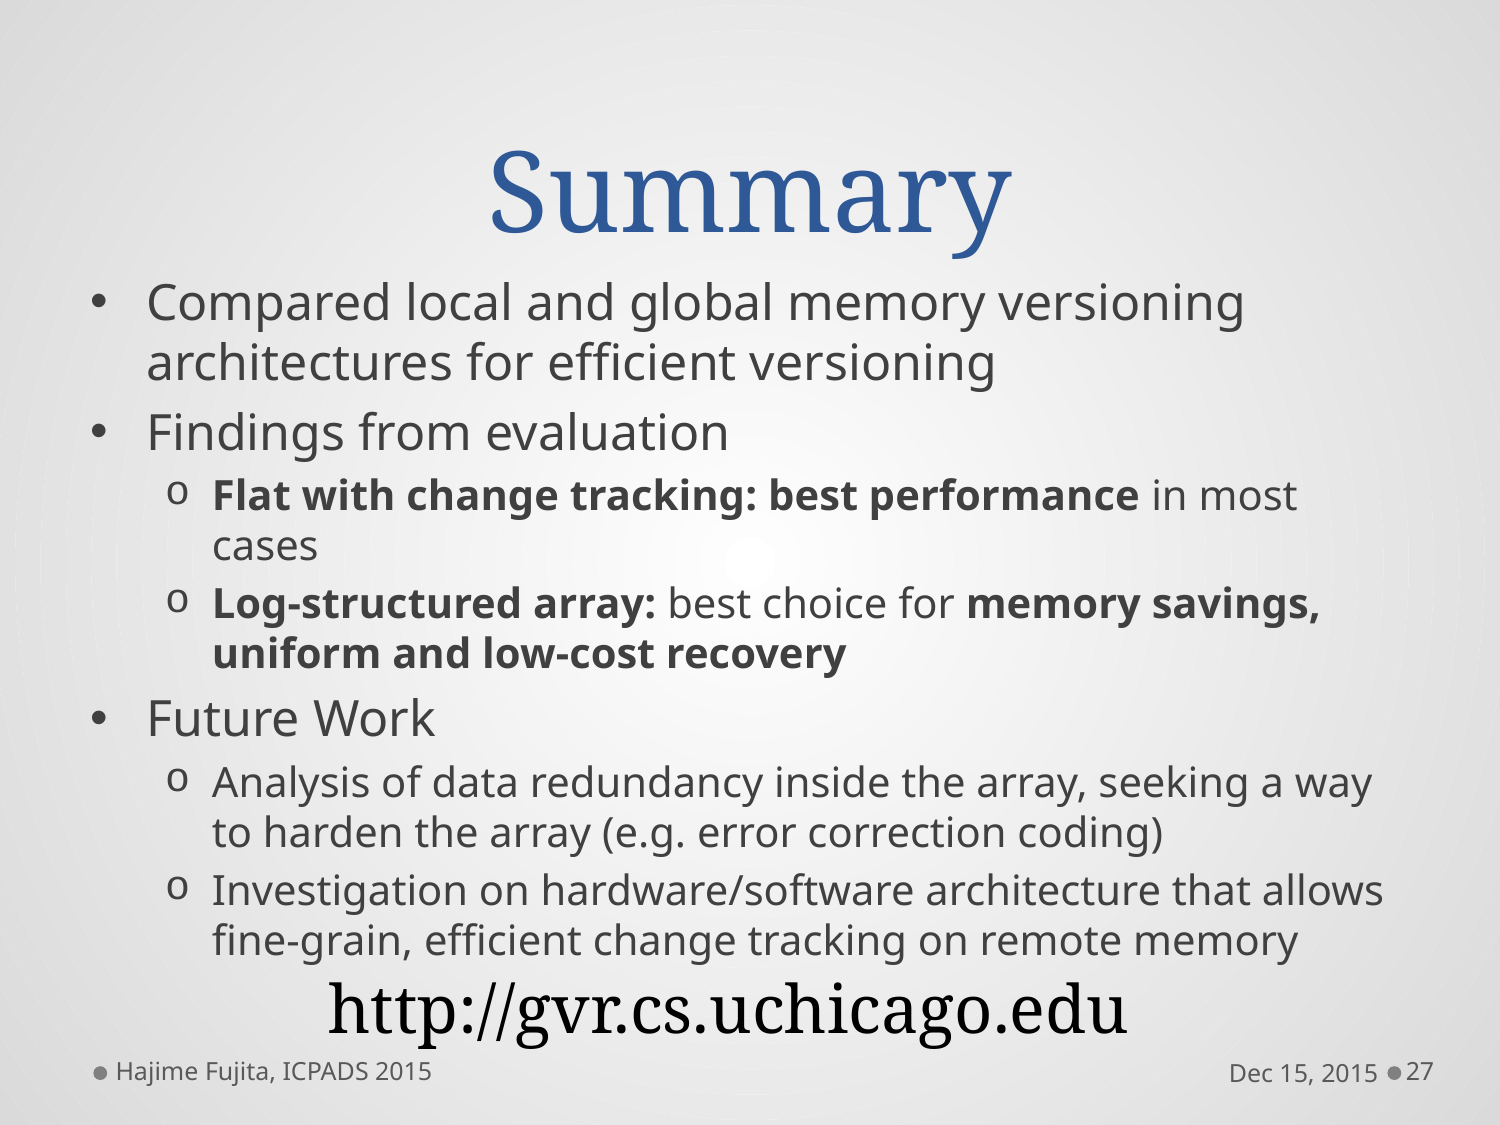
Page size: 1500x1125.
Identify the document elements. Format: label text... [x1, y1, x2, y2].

list Compared local and global memory versioning architectures for efficient versioning Findings from evaluation Flat with change tracking: best performance in most cases Log-structured array: best choice for memory savings, uniform and low-cost recovery Future Work Analysis of data redundancy inside the array, seeking a way to harden the array (e.g. error correction coding) Investigation on hardware/software architecture that allows fine-grain, efficient change tracking on remote memory [75, 262, 1425, 988]
footer Hajime Fujita, ICPADS 2015 [108, 1042, 576, 1103]
title Summary [75, 0, 1425, 262]
slide_number 27 [1401, 1042, 1494, 1103]
text_box http://gvr.cs.uchicago.edu [227, 959, 1232, 1054]
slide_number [1043, 1042, 1386, 1103]
